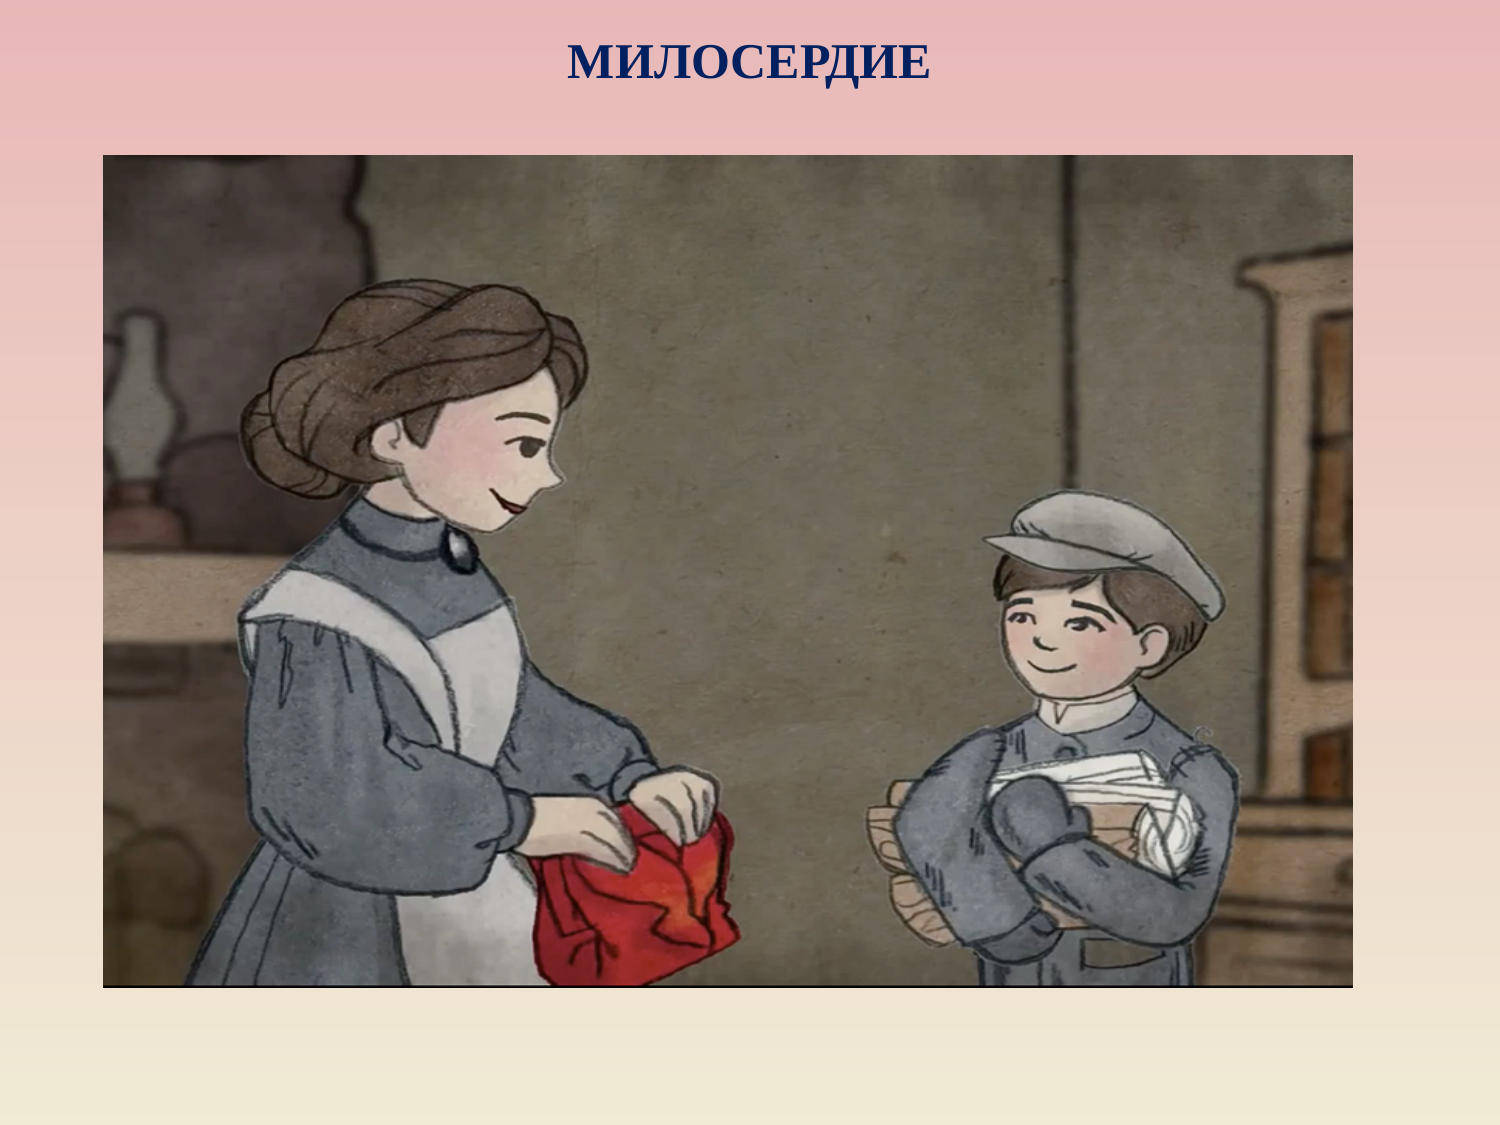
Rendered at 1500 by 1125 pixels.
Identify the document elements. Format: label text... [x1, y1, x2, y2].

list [103, 154, 1353, 988]
title МИЛОСЕРДИЕ [103, 0, 1397, 185]
